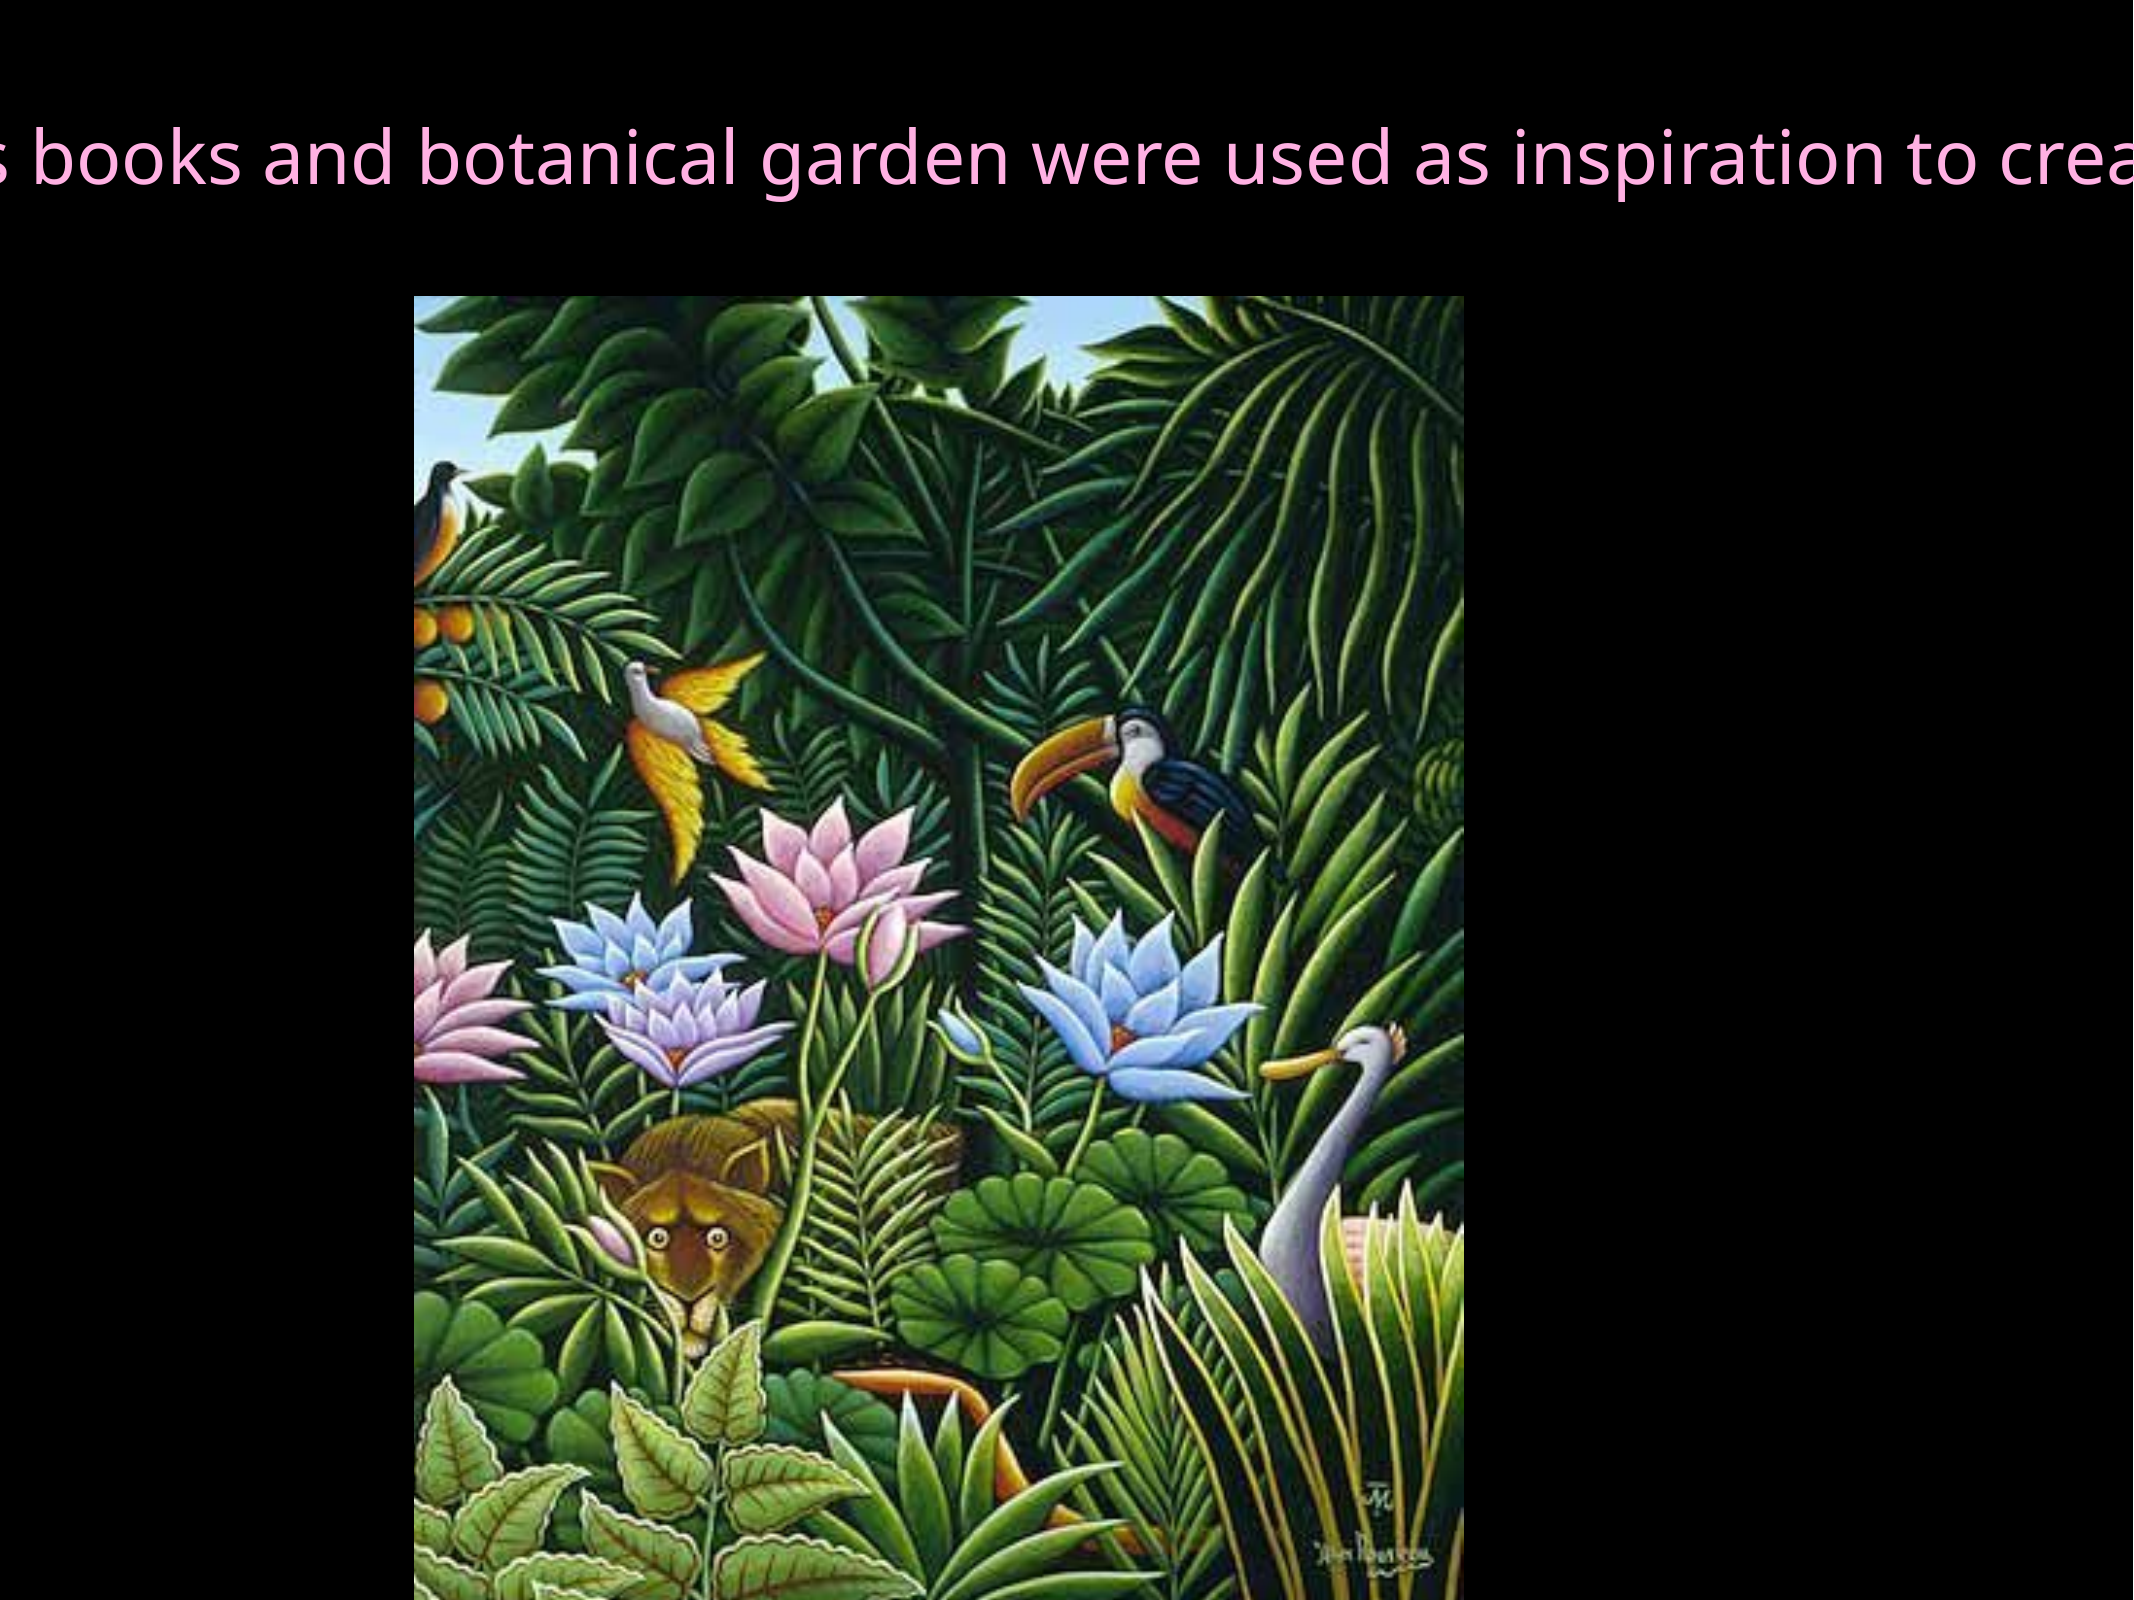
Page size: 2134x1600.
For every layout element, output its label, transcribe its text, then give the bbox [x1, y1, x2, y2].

picture [414, 295, 1464, 1600]
text_box Museums, children’s books and botanical garden were used as inspiration to create this painting! [0, 100, 2134, 208]
